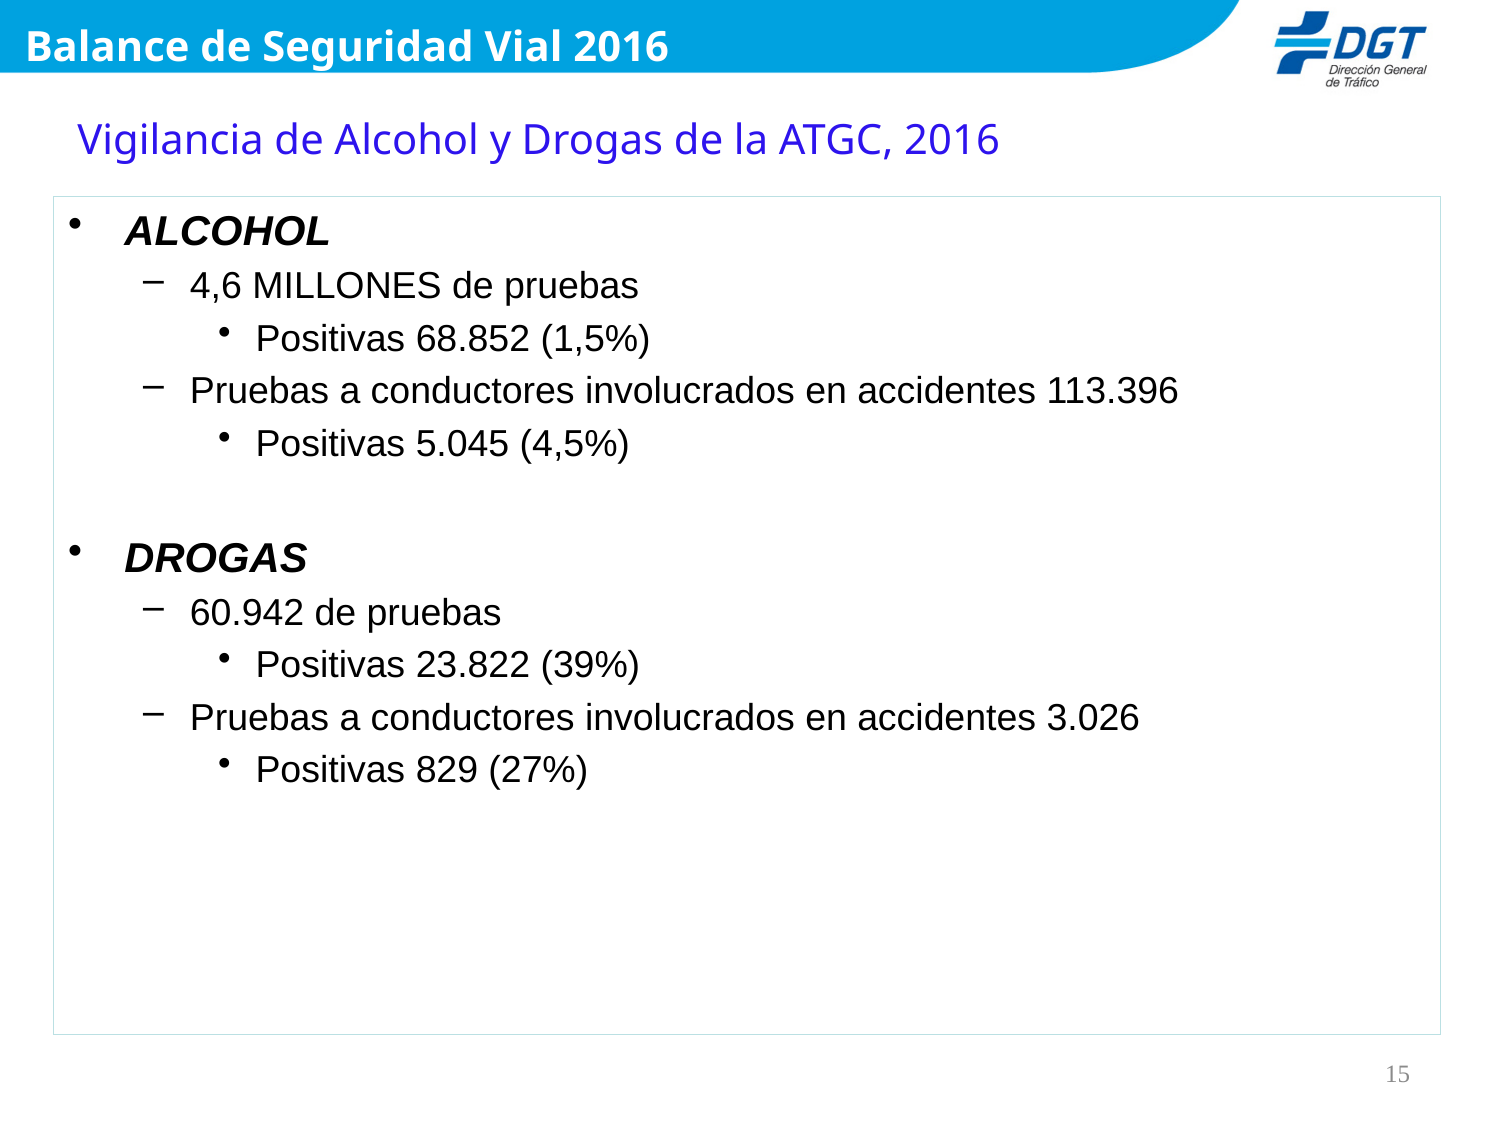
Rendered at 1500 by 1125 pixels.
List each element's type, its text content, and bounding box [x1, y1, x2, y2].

text_box Balance de Seguridad Vial 2016 [9, 23, 733, 67]
title Vigilancia de Alcohol y Drogas de la ATGC, 2016 [62, 99, 1438, 175]
list ALCOHOL 4,6 MILLONES de pruebas Positivas 68.852 (1,5%) Pruebas a conductores involucrados en accidentes 113.396 Positivas 5.045 (4,5%) DROGAS 60.942 de pruebas Positivas 23.822 (39%) Pruebas a conductores involucrados en accidentes 3.026 Positivas 829 (27%) [53, 196, 1441, 1035]
picture [0, 0, 1500, 1125]
slide_number 15 [1074, 1042, 1425, 1103]
